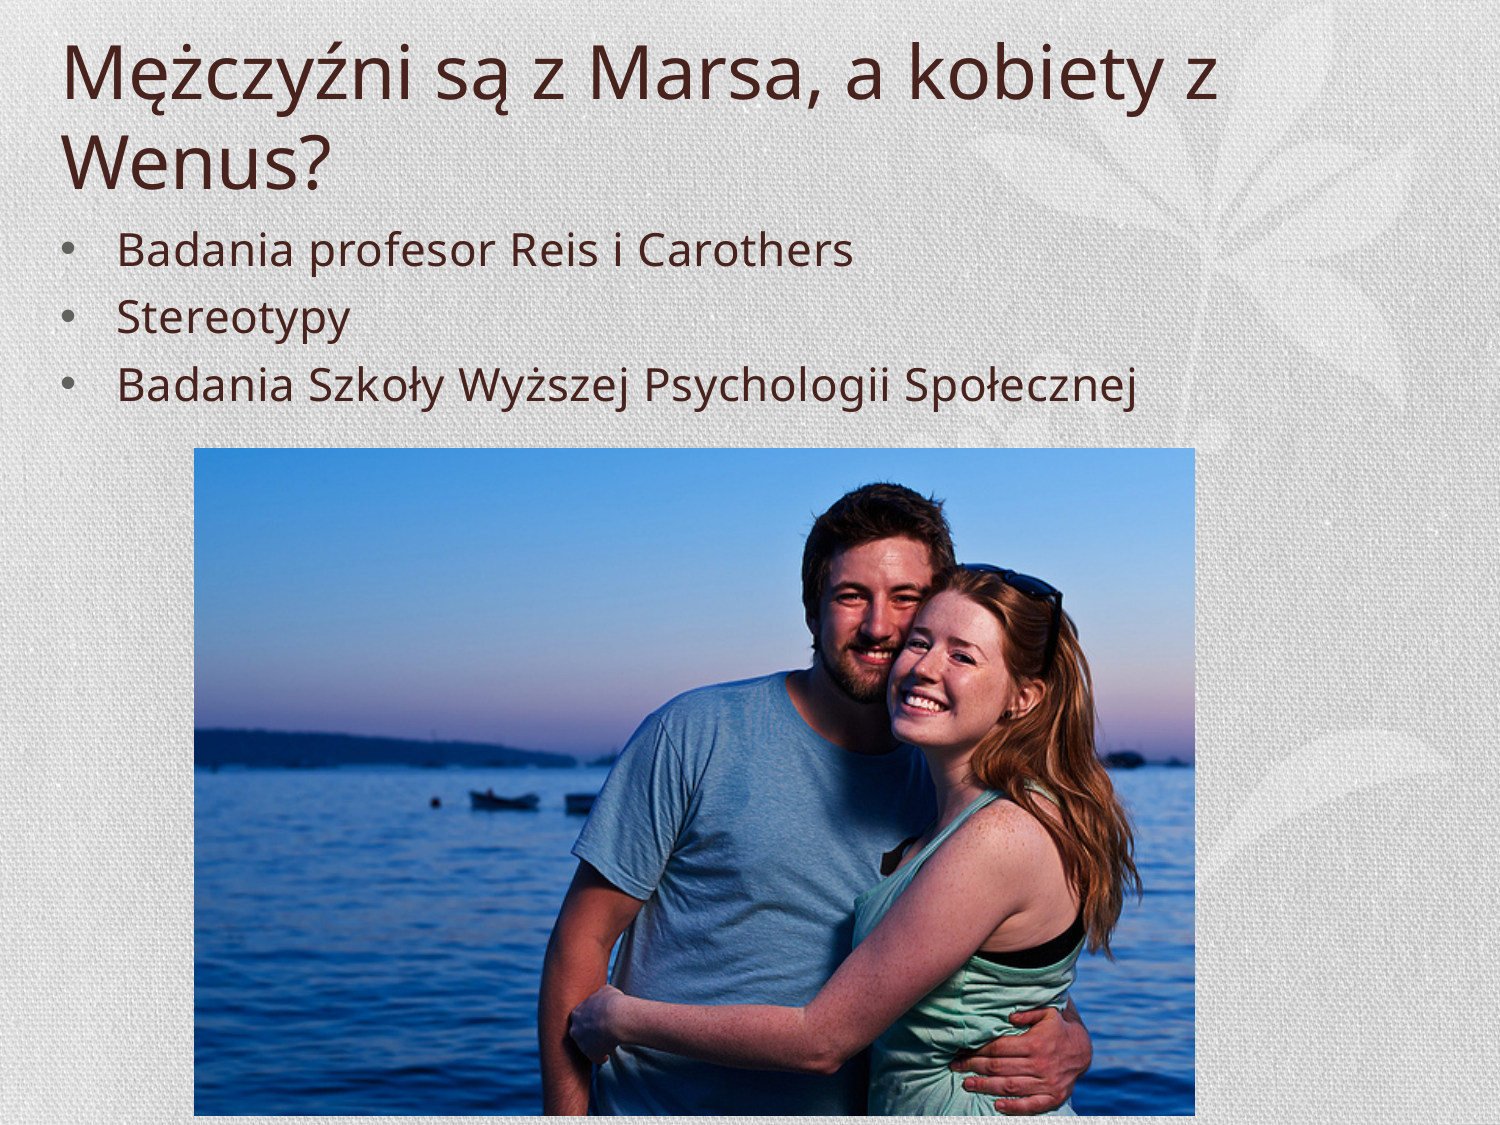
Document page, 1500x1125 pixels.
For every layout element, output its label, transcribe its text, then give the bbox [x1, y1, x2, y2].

title Mężczyźni są z Marsa, a kobiety z Wenus? [45, 37, 1455, 213]
picture [194, 447, 1196, 1116]
list Badania profesor Reis i Carothers Stereotypy Badania Szkoły Wyższej Psychologii Społecznej [45, 213, 1455, 1023]
